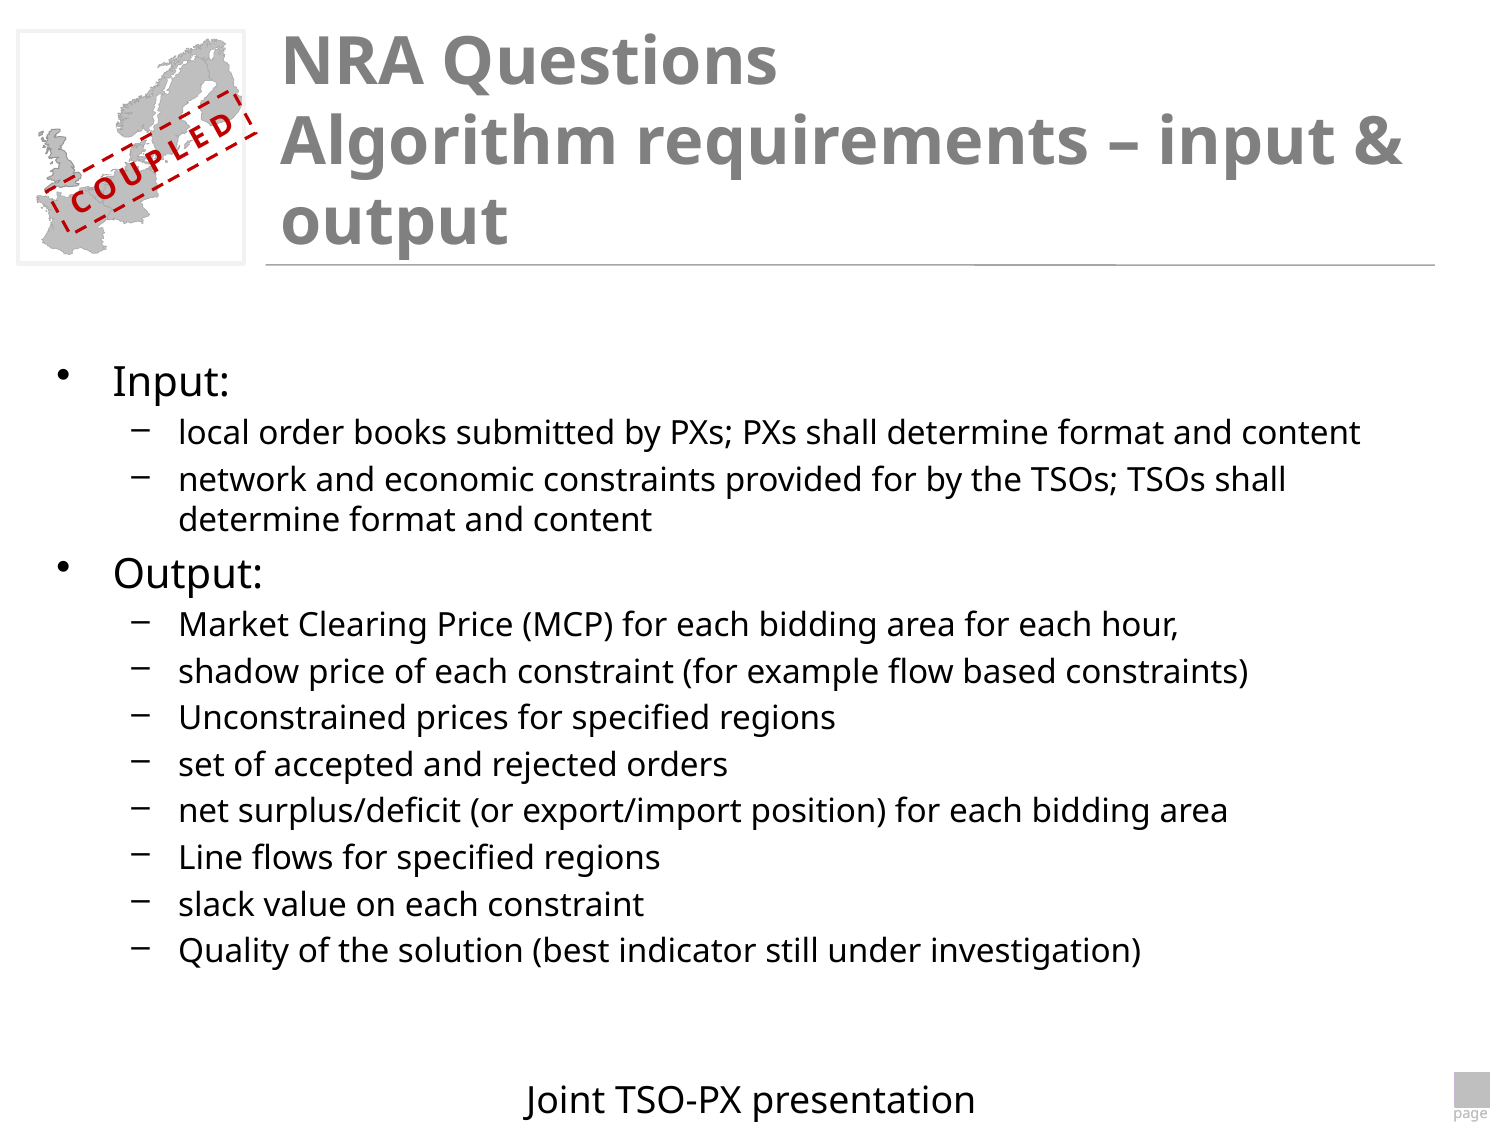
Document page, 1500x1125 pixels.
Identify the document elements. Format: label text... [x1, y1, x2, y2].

title NRA Questions Algorithm requirements – input & output [265, 77, 1436, 266]
list Input: local order books submitted by PXs; PXs shall determine format and content network and economic constraints provided for by the TSOs; TSOs shall determine format and content Output: Market Clearing Price (MCP) for each bidding area for each hour, shadow price of each constraint (for example flow based constraints) Unconstrained prices for specified regions set of accepted and rejected orders net surplus/deficit (or export/import position) for each bidding area Line flows for specified regions slack value on each constraint Quality of the solution (best indicator still under investigation) [41, 288, 1448, 1059]
